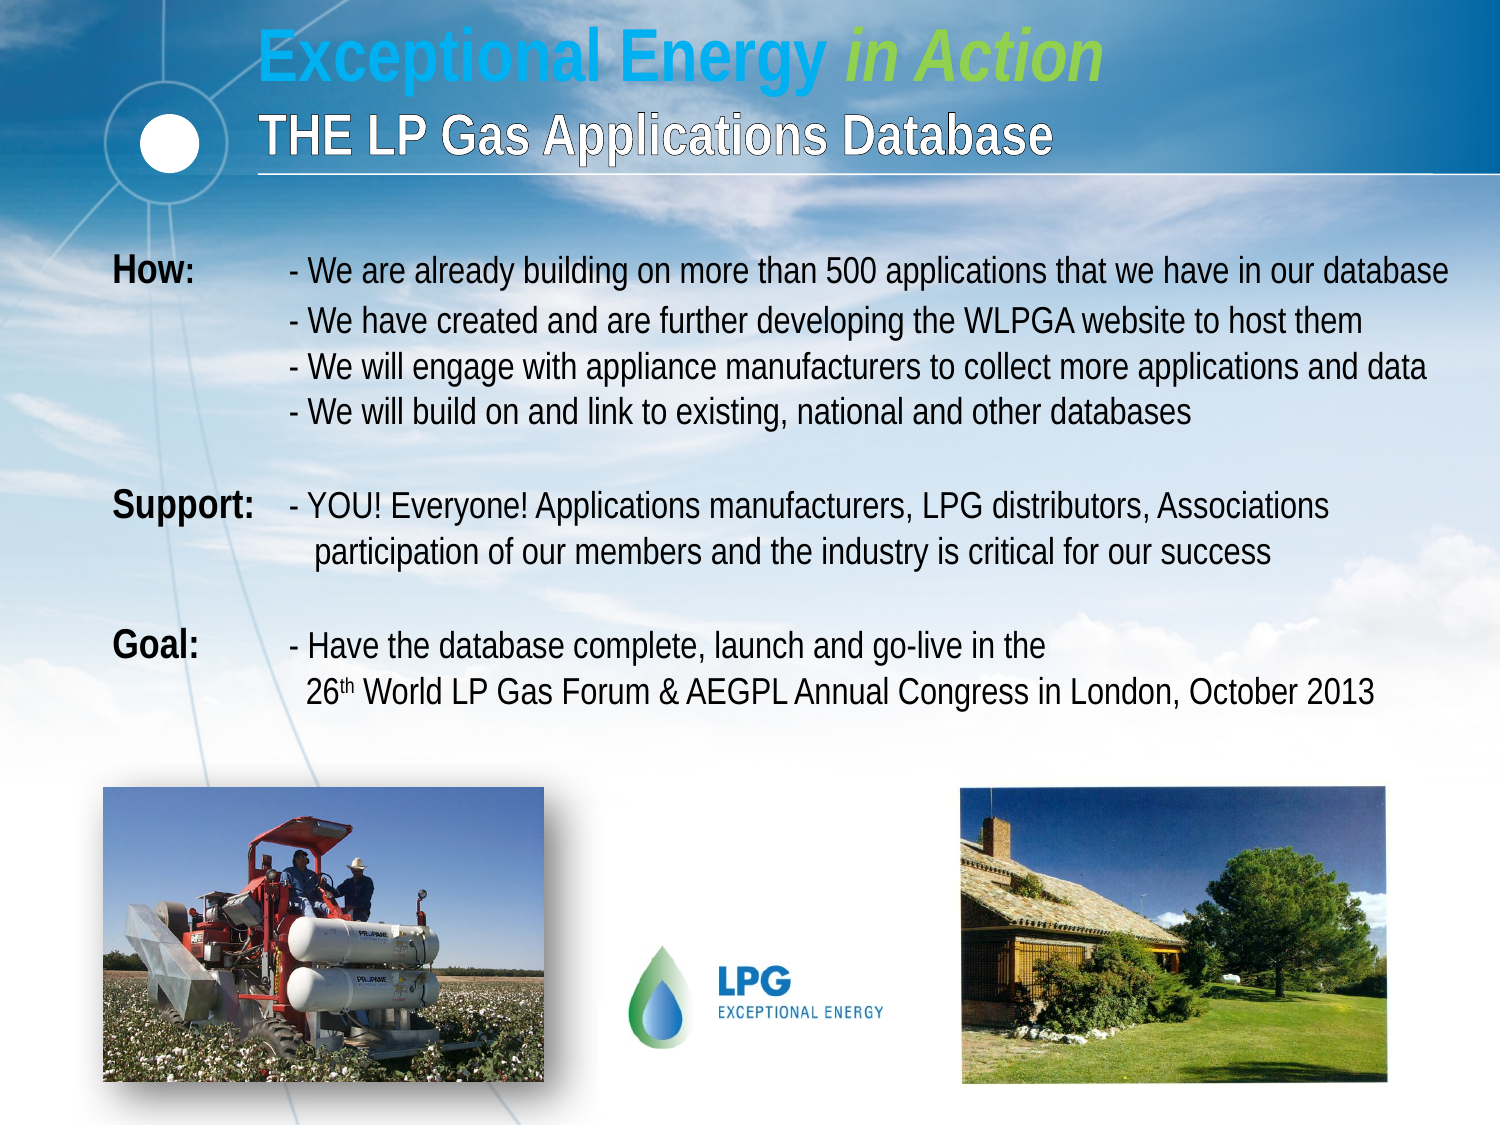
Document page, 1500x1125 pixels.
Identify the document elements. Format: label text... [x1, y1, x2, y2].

title Exceptional Energy in Action THE LP Gas Applications Database [242, 0, 1491, 181]
text_box How: - We are already building on more than 500 applications that we have in our database - We have created and are further developing the WLPGA website to host them - We will engage with appliance manufacturers to collect more applications and data - We will build on and link to existing, national and other databases Support: - YOU! Everyone! Applications manufacturers, LPG distributors, Associations participation of our members and the industry is critical for our success Goal: - Have the database complete, launch and go-live in the 26th World LP Gas Forum & AEGPL Annual Congress in London, October 2013 [97, 234, 1500, 870]
text_box [596, 1003, 905, 1113]
picture [0, 0, 1500, 1125]
